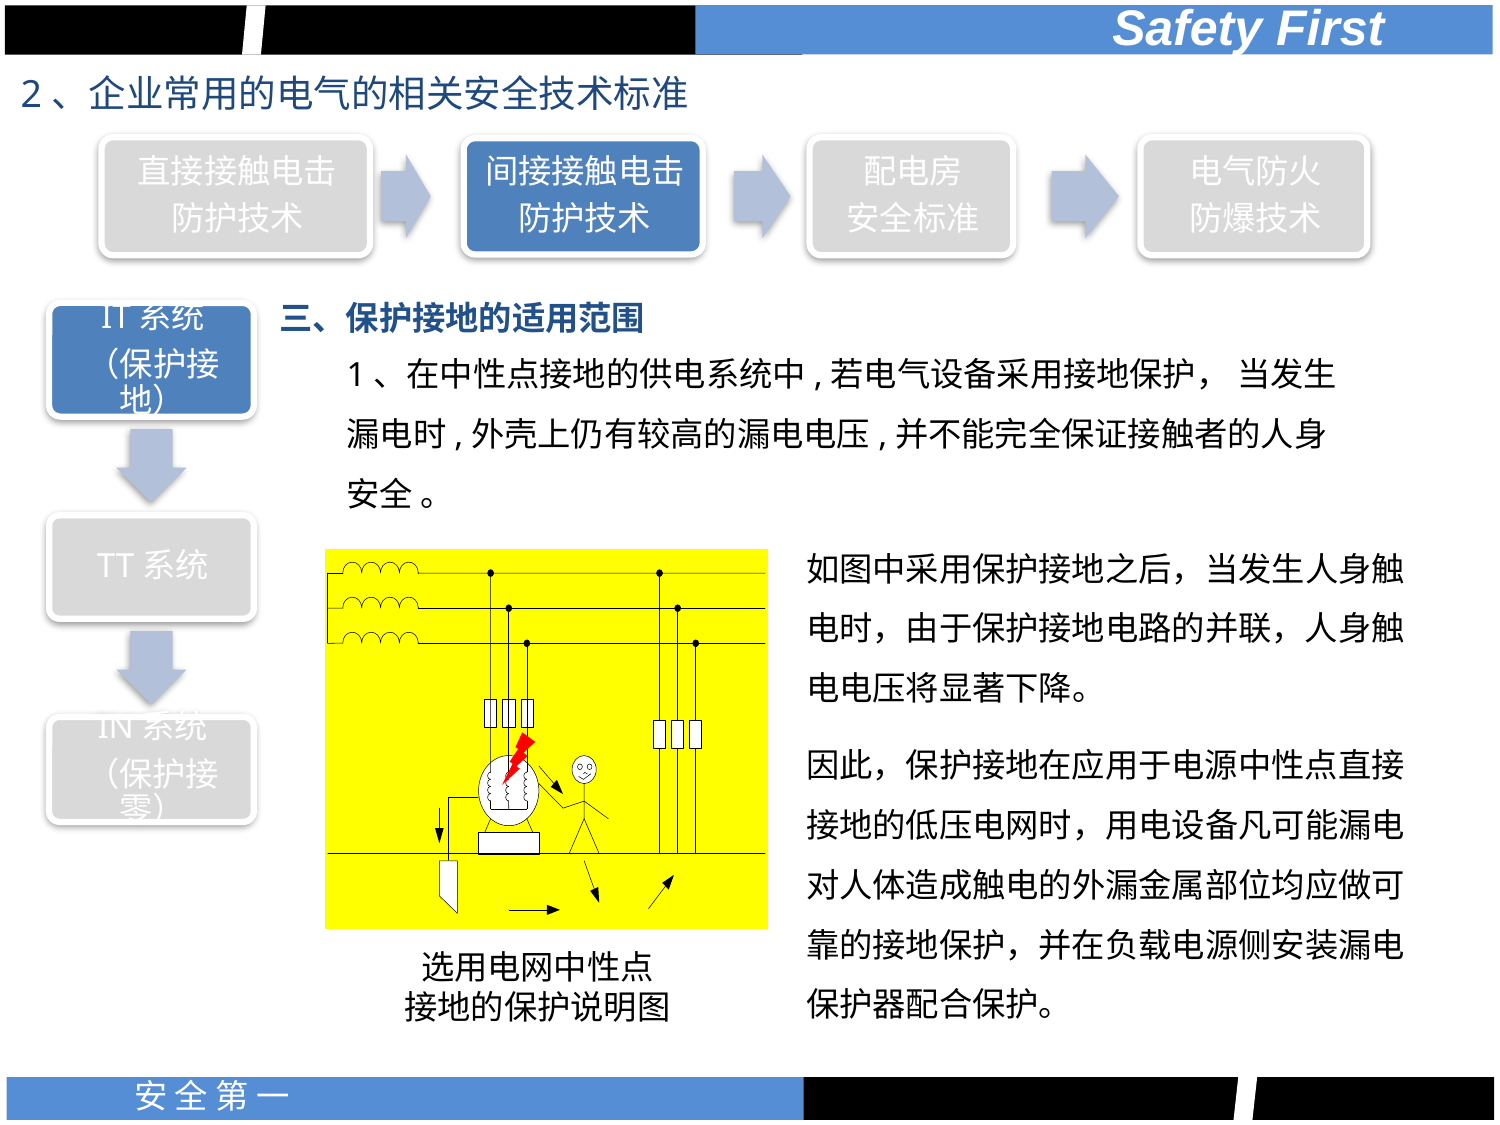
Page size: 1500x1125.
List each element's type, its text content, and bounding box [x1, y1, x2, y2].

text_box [48, 302, 255, 823]
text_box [324, 548, 769, 929]
text_box 三、保护接地的适用范围 [264, 269, 668, 345]
text_box 1、在中性点接地的供电系统中,若电气设备采用接地保护， 当发生漏电时,外壳上仍有较高的漏电电压,并不能完全保证接触者的人身安全 。 [331, 326, 1360, 521]
text_box 2、企业常用的电气的相关安全技术标准 [5, 67, 1010, 124]
text_box 选用电网中性点 接地的保护说明图 [371, 939, 703, 1034]
text_box 如图中采用保护接地之后，当发生人身触电时，由于保护接地电路的并联，人身触电电压将显著下降。 因此，保护接地在应用于电源中性点直接接地的低压电网时，用电设备凡可能漏电对人体造成触电的外漏金属部位均应做可靠的接地保护，并在负载电源侧安装漏电保护器配合保护。 [791, 520, 1424, 1031]
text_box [100, 136, 1448, 256]
